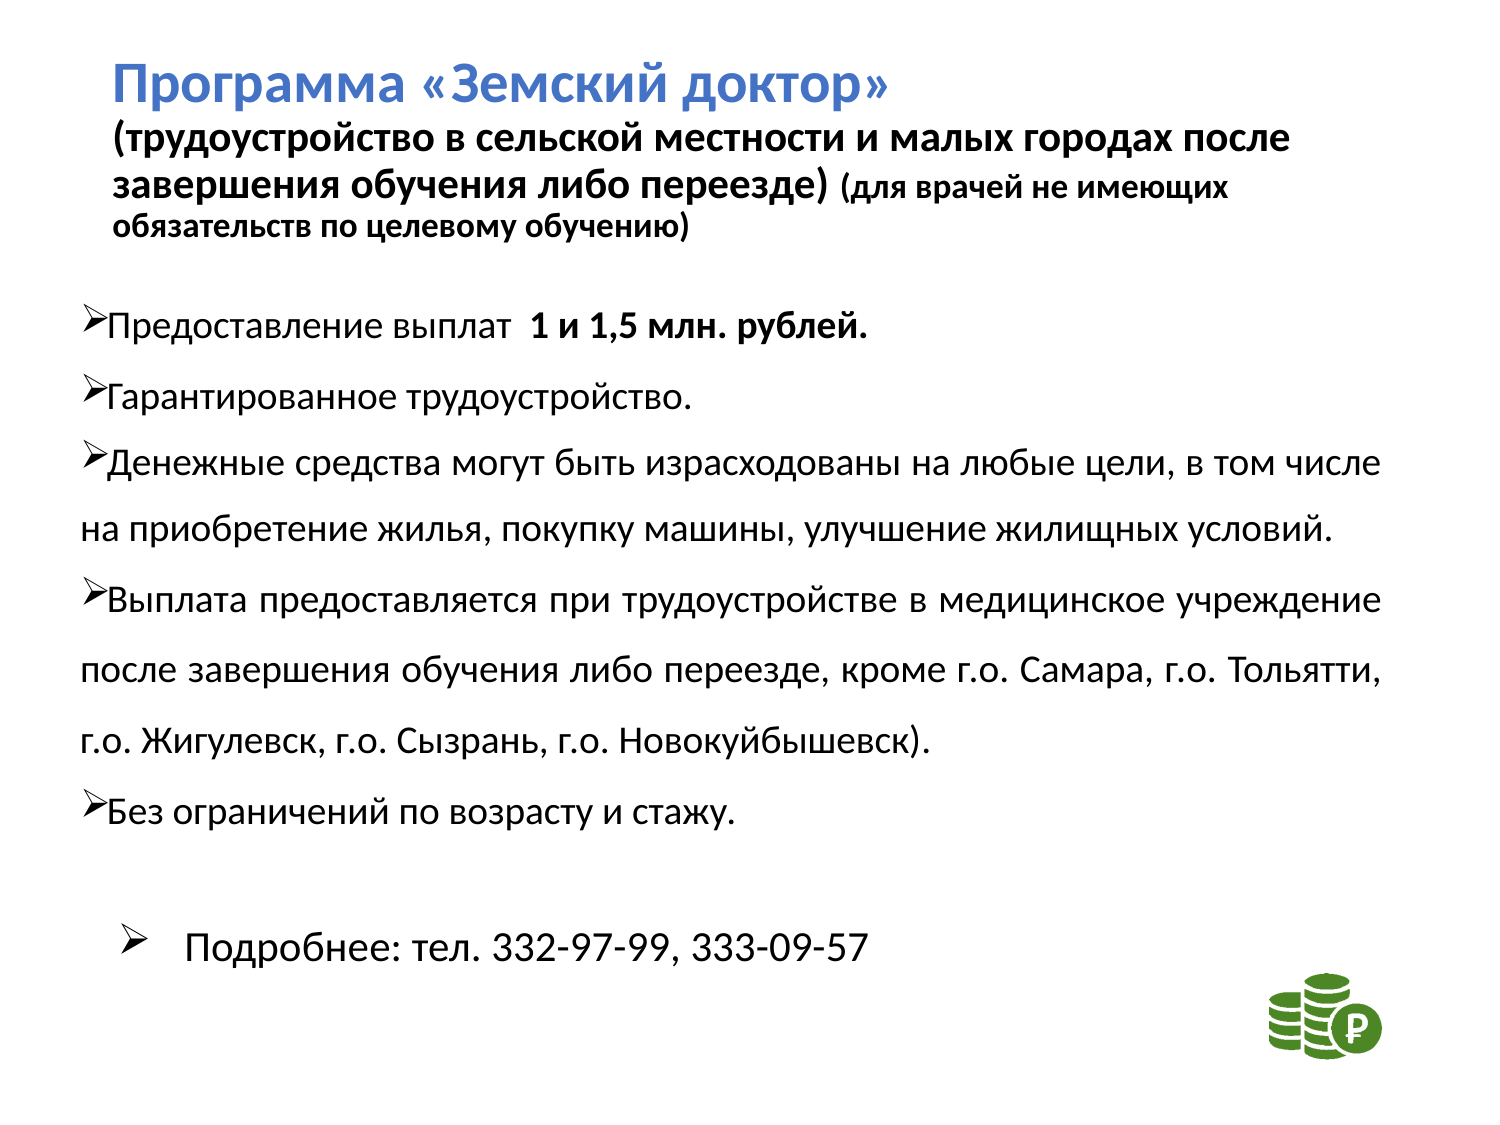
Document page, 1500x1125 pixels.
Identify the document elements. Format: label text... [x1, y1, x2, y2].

title Программа «Земский доктор» (трудоустройство в сельской местности и малых городах после завершения обучения либо переезде) (для врачей не имеющих обязательств по целевому обучению) [97, 42, 1348, 254]
picture [1269, 973, 1382, 1061]
list Предоставление выплат 1 и 1,5 млн. рублей. Гарантированное трудоустройство. Денежные средства могут быть израсходованы на любые цели, в том числе на приобретение жилья, покупку машины, улучшение жилищных условий. Выплата предоставляется при трудоустройстве в медицинское учреждение после завершения обучения либо переезде, кроме г.о. Самара, г.о. Тольятти, г.о. Жигулевск, г.о. Сызрань, г.о. Новокуйбышевск). Без ограничений по возрасту и стажу. Подробнее: тел. 332-97-99, 333-09-57 [64, 268, 1397, 1015]
